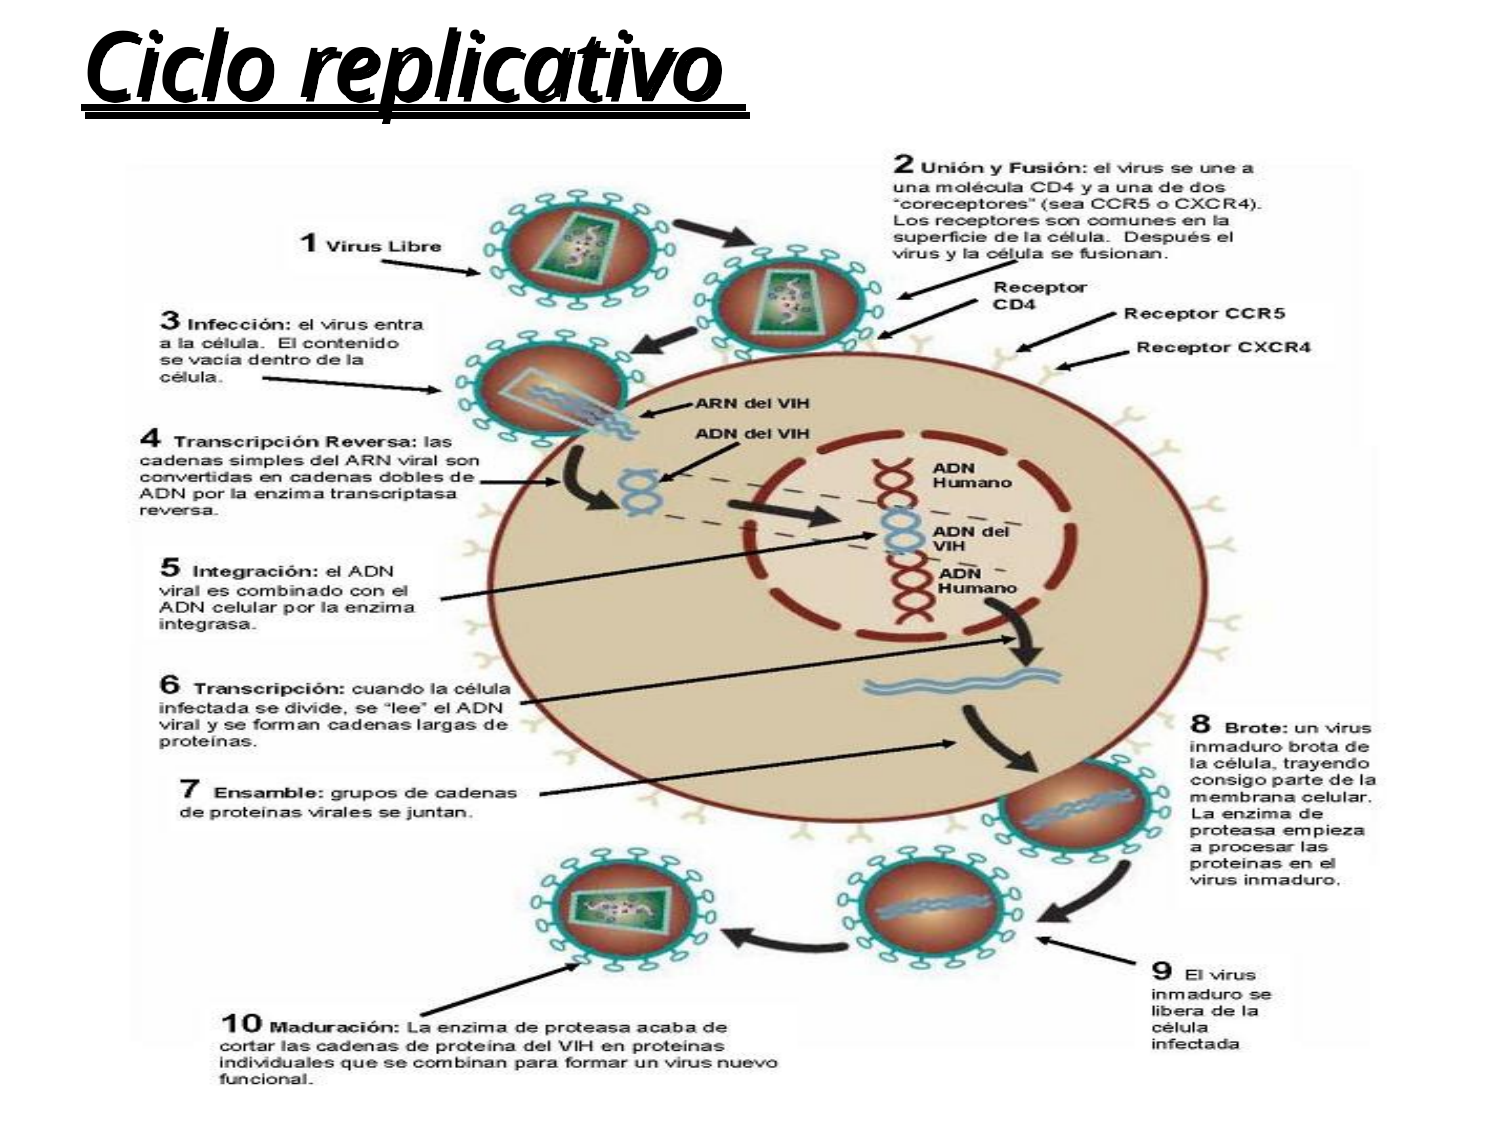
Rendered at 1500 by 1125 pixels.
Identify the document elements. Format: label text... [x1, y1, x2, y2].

text_box Ciclo replicativo [66, 0, 1463, 122]
picture [76, 130, 1424, 1095]
